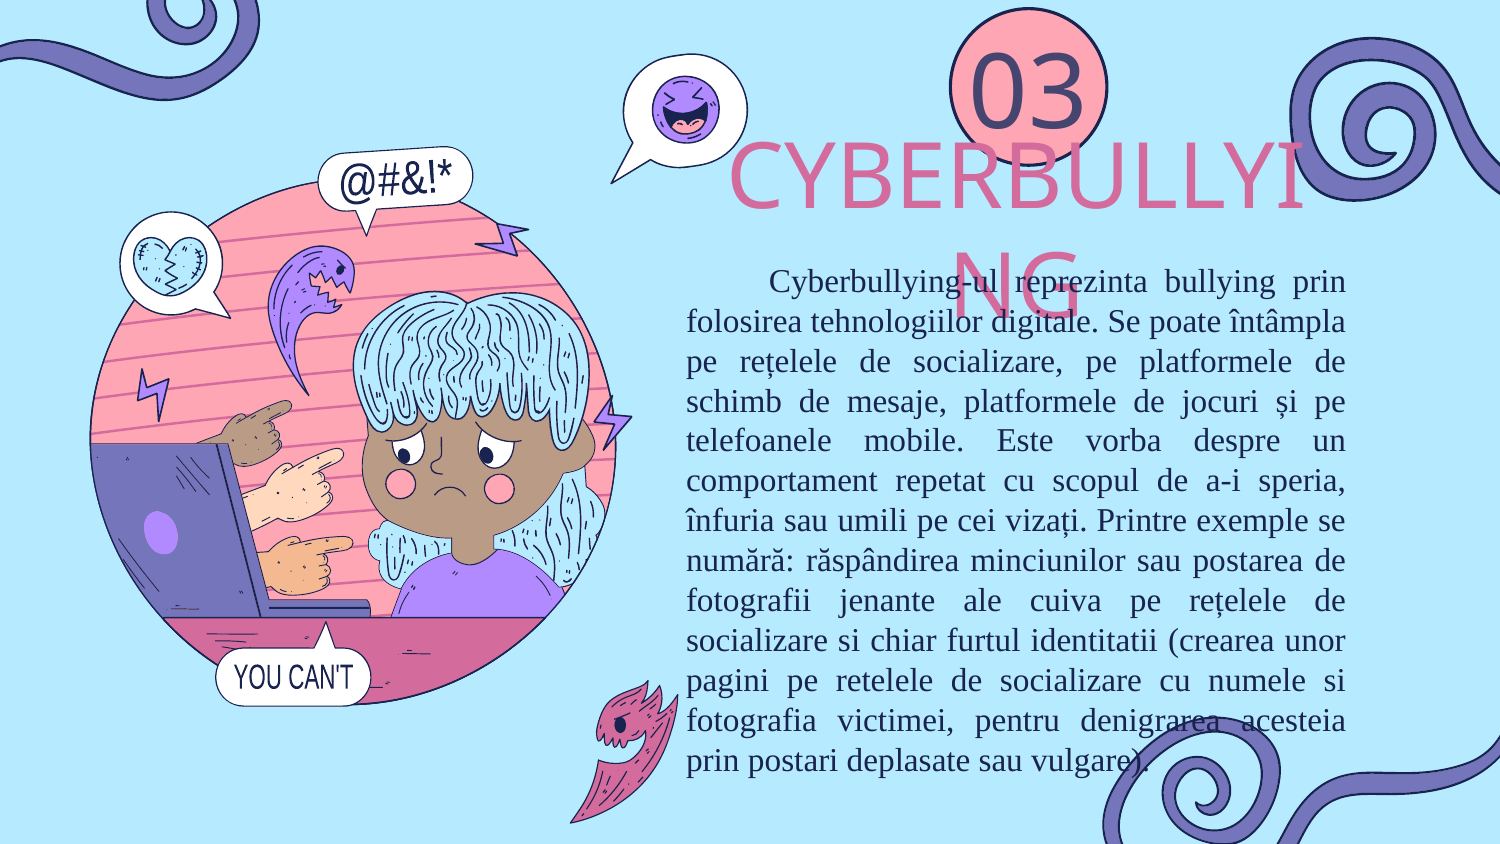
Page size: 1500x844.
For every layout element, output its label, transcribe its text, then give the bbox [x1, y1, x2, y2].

title 03 [953, 17, 1104, 156]
title CYBERBULLYING [696, 157, 1337, 243]
text_box [993, 8, 1064, 17]
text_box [599, 55, 750, 174]
subtitle Cyberbullying-ul reprezinta bullying prin folosirea tehnologiilor digitale. Se poate întâmpla pe rețelele de socializare, pe platformele de schimb de mesaje, platformele de jocuri și pe telefoanele mobile. Este vorba despre un comportament repetat cu scopul de a-i speria, înfuria sau umili pe cei vizați. Printre exemple se numără: răspândirea minciunilor sau postarea de fotografii jenante ale cuiva pe rețelele de socializare si chiar furtul identitatii (crearea unor pagini pe retelele de socializare cu numele si fotografia victimei, pentru denigrarea acesteia prin postari deplasate sau vulgare). [645, 243, 1363, 793]
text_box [75, 88, 641, 714]
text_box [584, 676, 668, 834]
